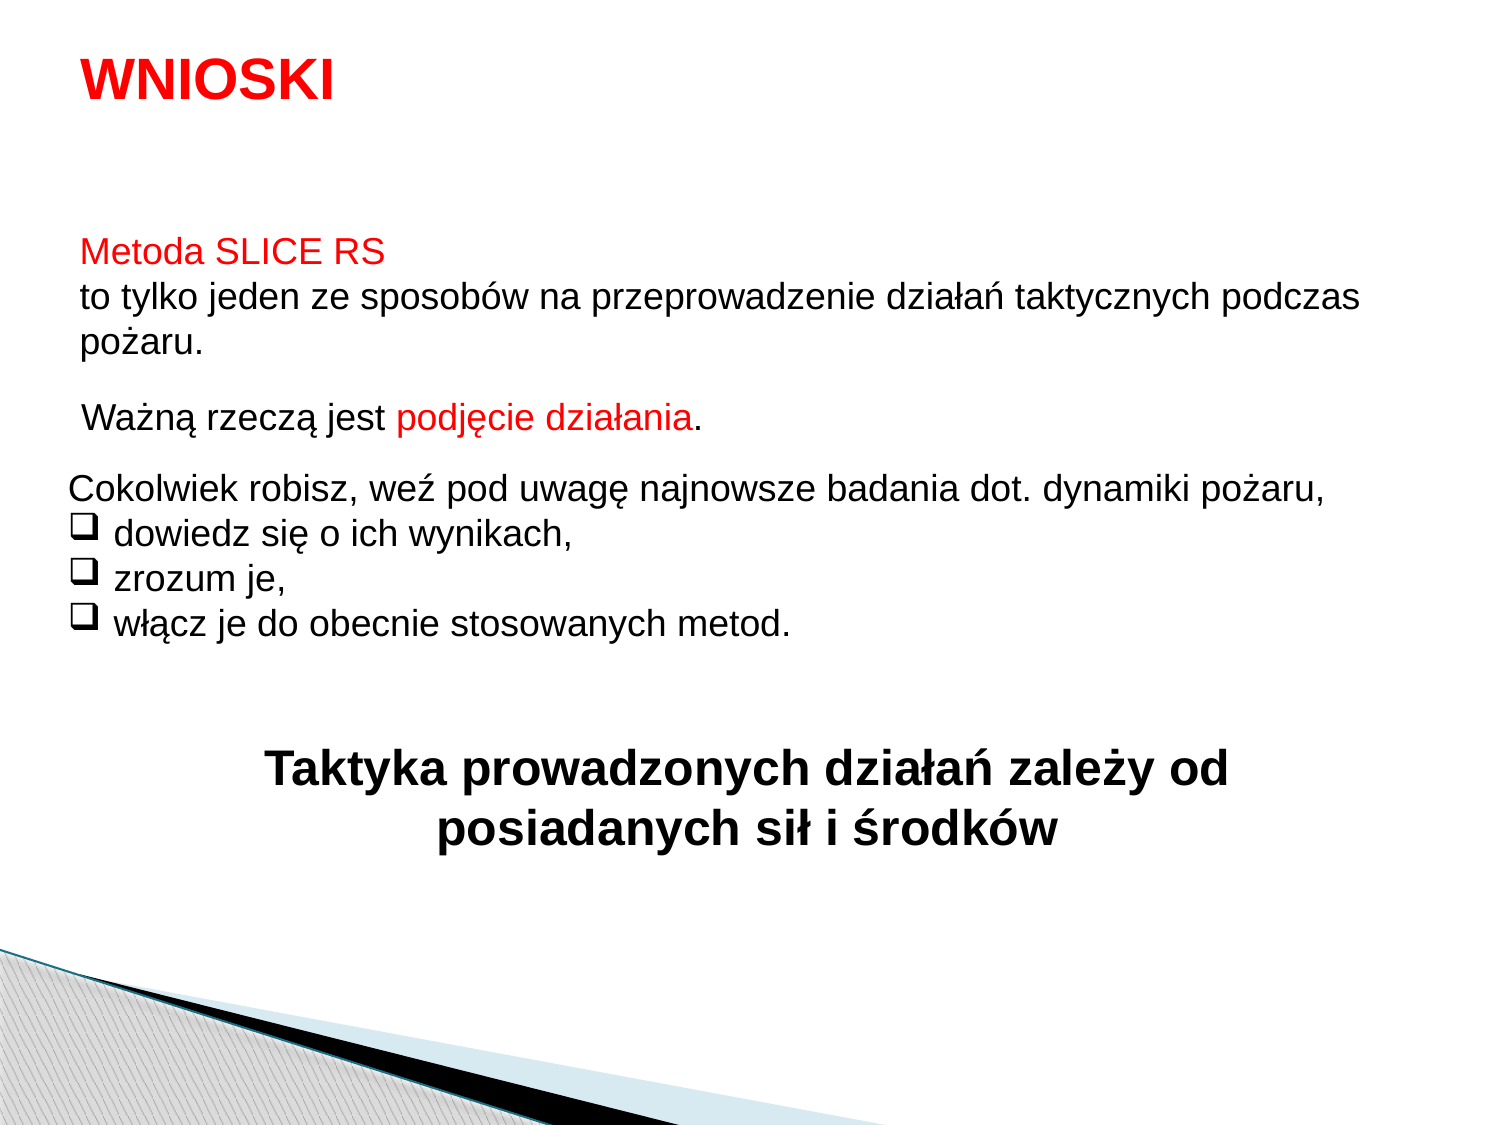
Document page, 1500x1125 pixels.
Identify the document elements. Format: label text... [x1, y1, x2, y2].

text_box Ważną rzeczą jest podjęcie działania. [66, 385, 729, 446]
text_box Cokolwiek robisz, weź pod uwagę najnowsze badania dot. dynamiki pożaru, dowiedz się o ich wynikach, zrozum je, włącz je do obecnie stosowanych metod. [53, 456, 1458, 652]
text_box WNIOSKI [65, 34, 351, 120]
text_box Taktyka prowadzonych działań zależy od posiadanych sił i środków [159, 727, 1337, 863]
text_box Metoda SLICE RS to tylko jeden ze sposobów na przeprowadzenie działań taktycznych podczas pożaru. [64, 219, 1432, 370]
